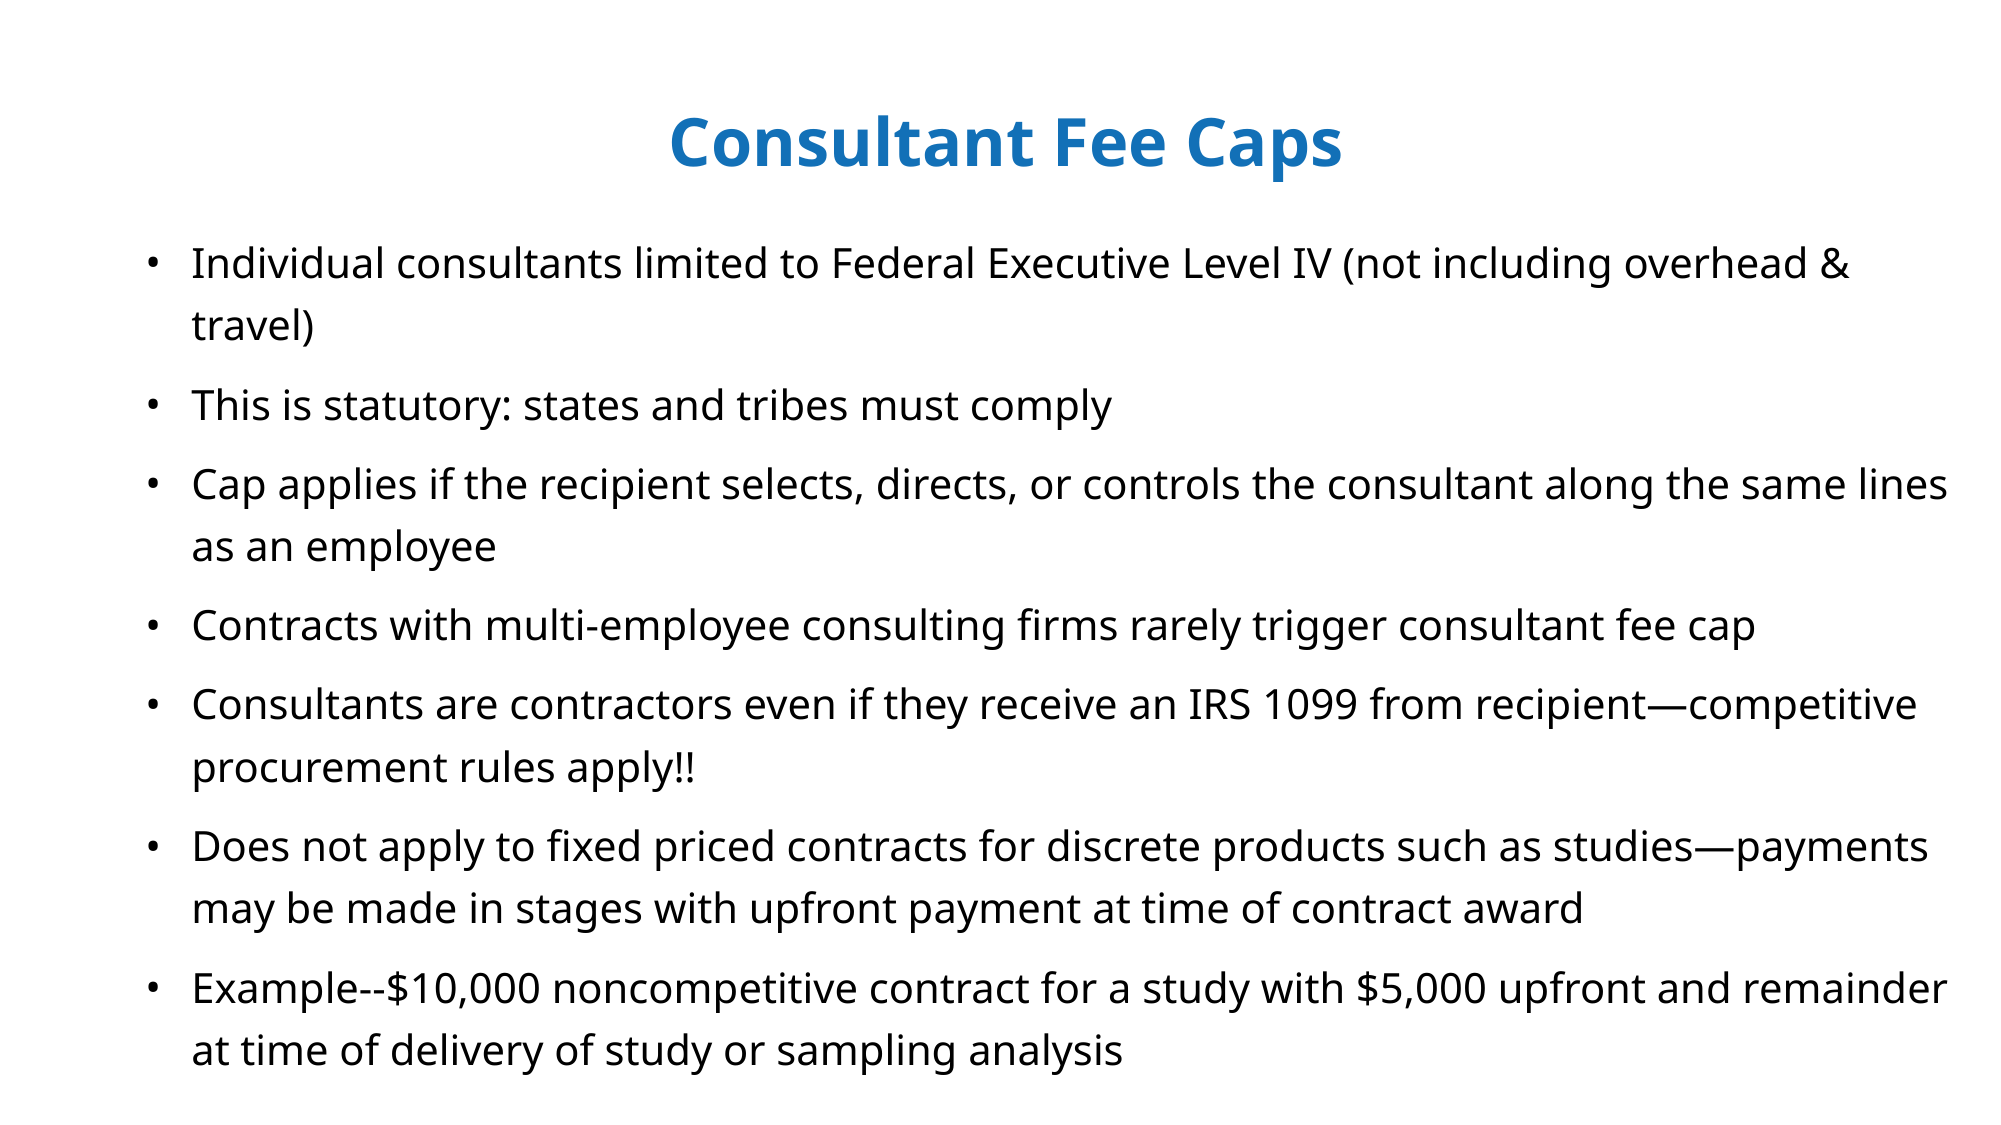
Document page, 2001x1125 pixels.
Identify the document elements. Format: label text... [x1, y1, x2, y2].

text_box Individual consultants limited to Federal Executive Level IV (not including overhead & travel) This is statutory: states and tribes must comply Cap applies if the recipient selects, directs, or controls the consultant along the same lines as an employee Contracts with multi-employee consulting firms rarely trigger consultant fee cap Consultants are contractors even if they receive an IRS 1099 from recipient—competitive procurement rules apply!! Does not apply to fixed priced contracts for discrete products such as studies—payments may be made in stages with upfront payment at time of contract award Example--$10,000 noncompetitive contract for a study with $5,000 upfront and remainder at time of delivery of study or sampling analysis [95, 224, 1956, 1125]
text_box Consultant Fee Caps [229, 85, 1783, 183]
